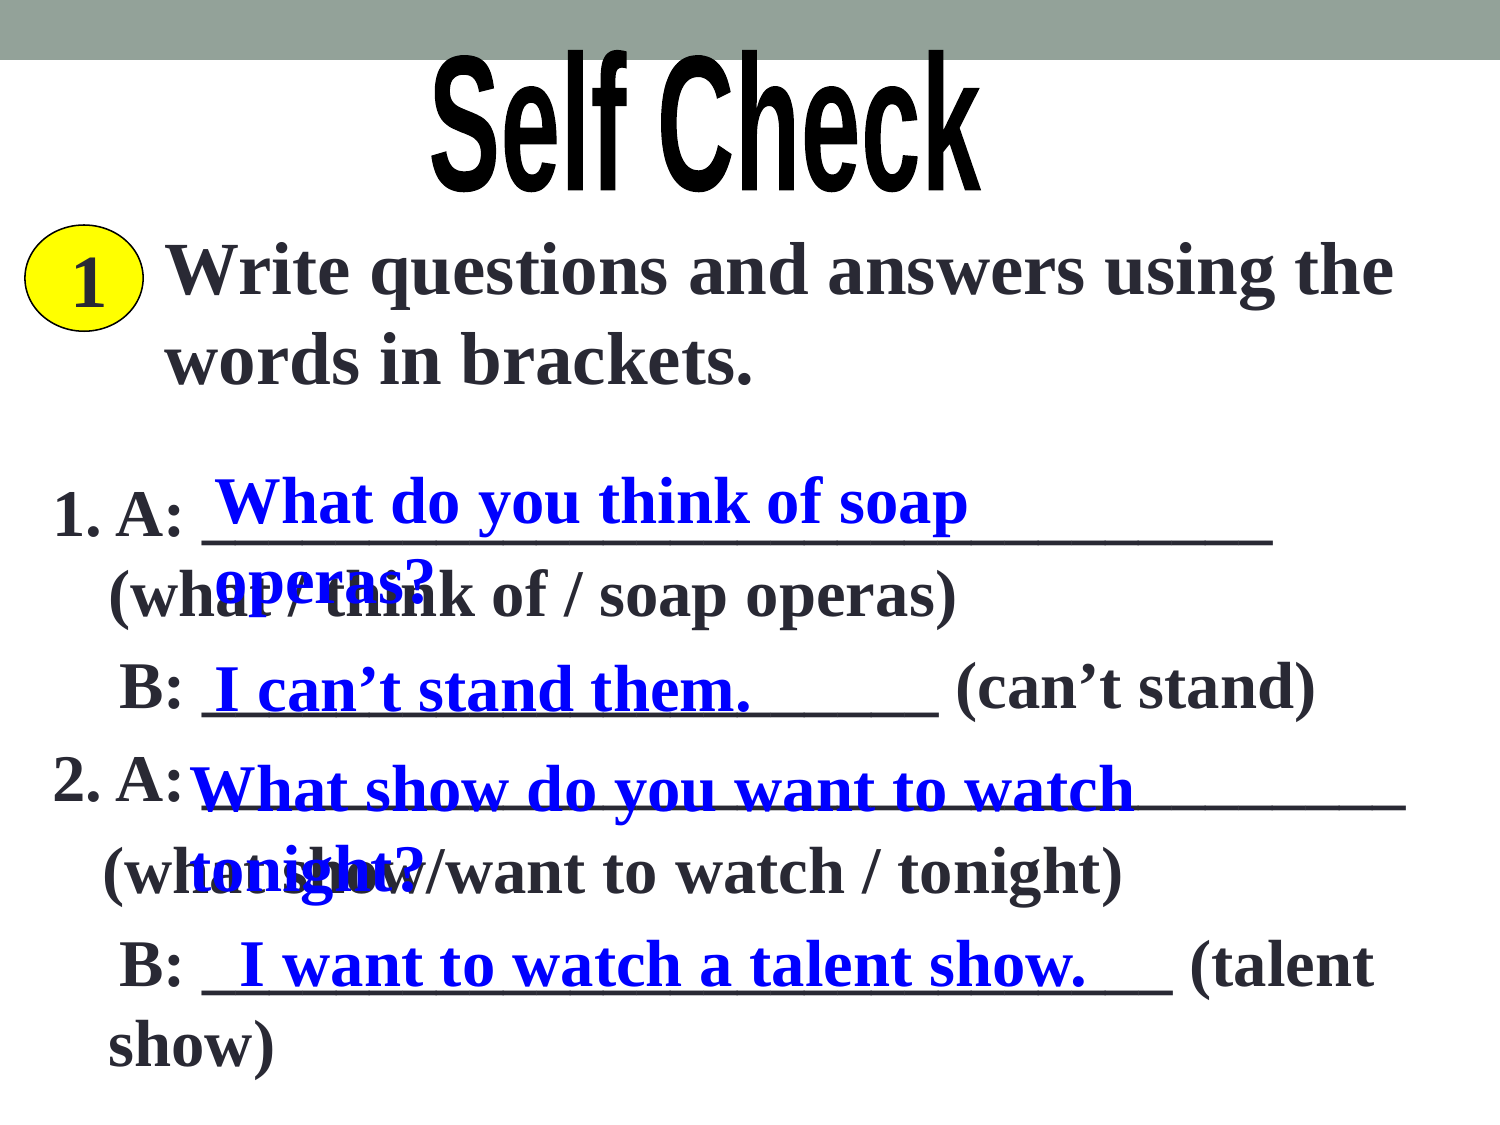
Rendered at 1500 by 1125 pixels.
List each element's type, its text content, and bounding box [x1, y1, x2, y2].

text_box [24, 224, 144, 332]
text_box What show do you want to watch tonight? [174, 737, 1388, 913]
text_box I can’t stand them. [200, 637, 1000, 733]
text_box Write questions and answers using the words in brackets. [150, 212, 1450, 408]
text_box 1. A: ________________________________ (what / think of / soap operas) B: ______________________ (can’t stand) 2. A: ____________________________________ (what show/want to watch / tonight) B: _____________________________ (talent show) [37, 462, 1438, 1087]
text_box I want to watch a talent show. [224, 912, 1125, 1008]
text_box What do you think of soap operas? [200, 449, 1213, 625]
